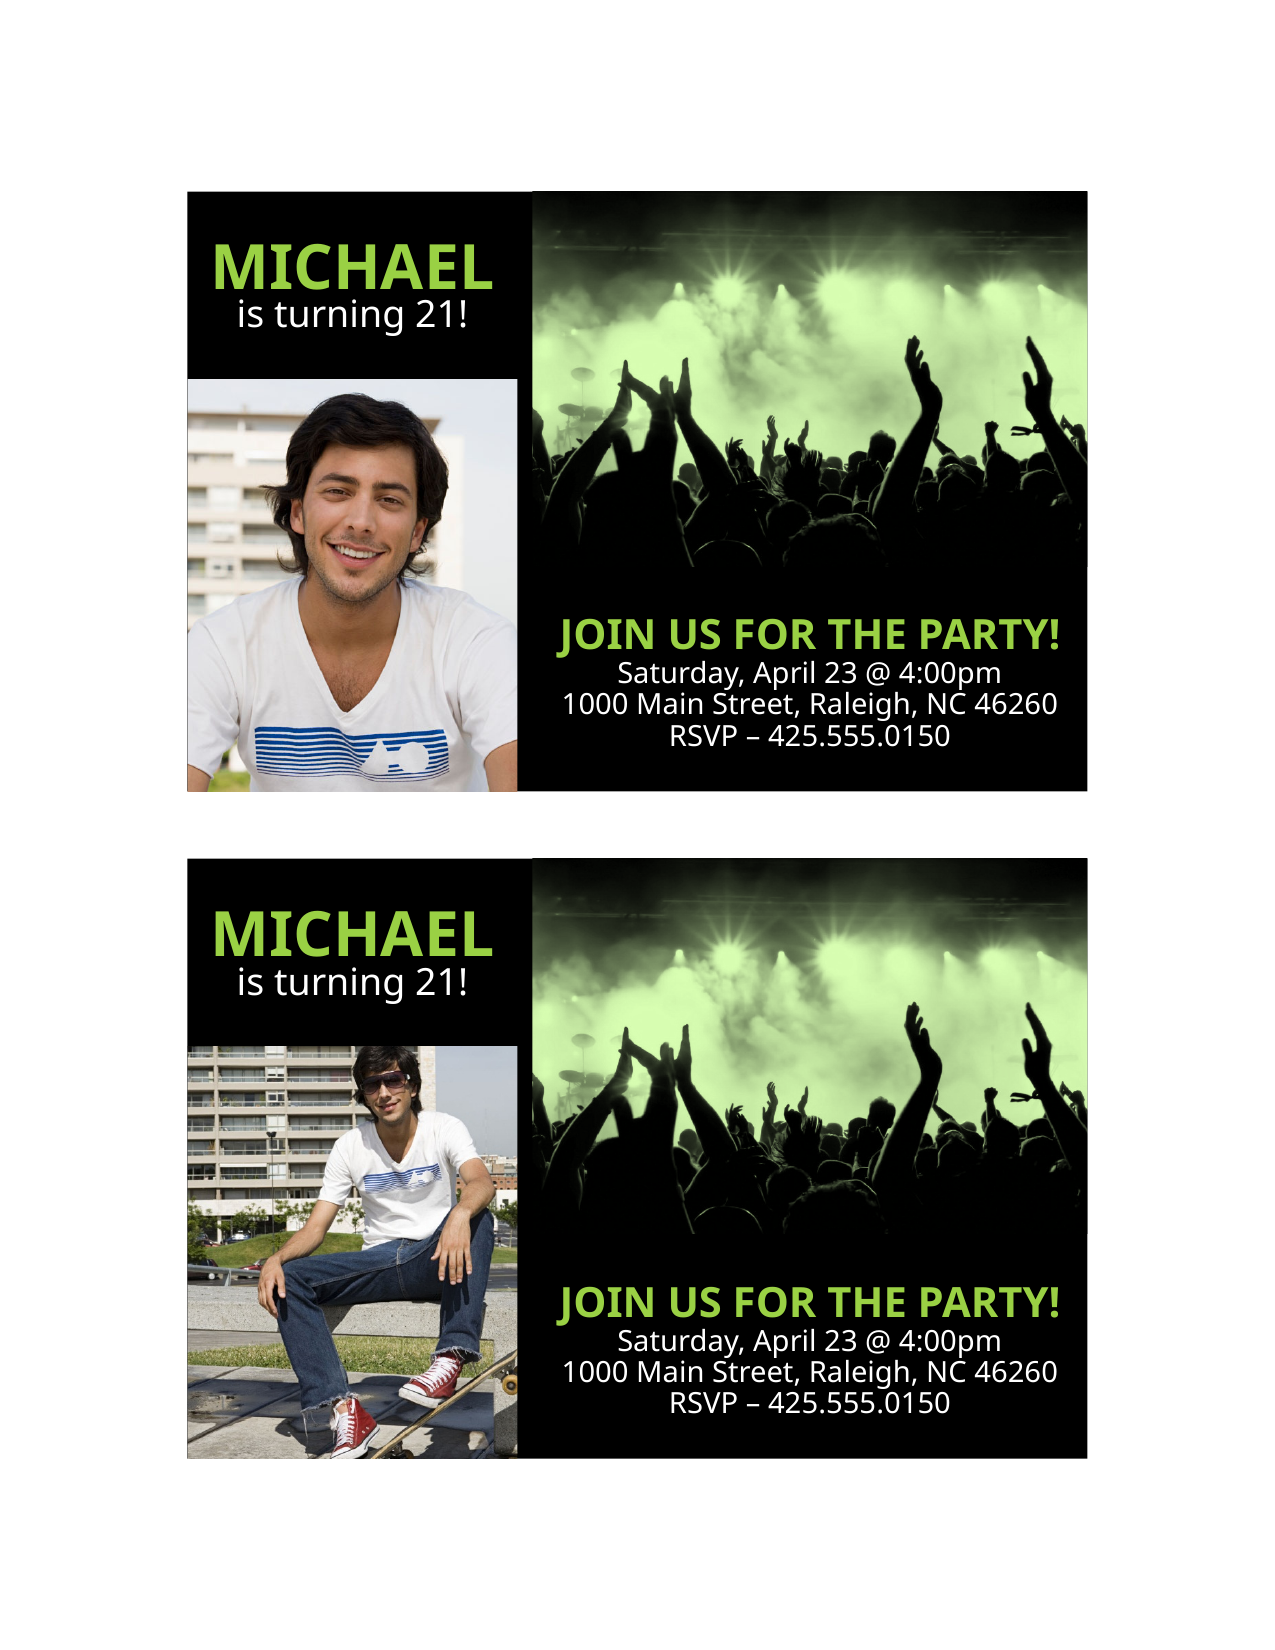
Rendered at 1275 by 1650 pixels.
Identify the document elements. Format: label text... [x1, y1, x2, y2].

list Michael [187, 897, 518, 950]
list Join Us for the Party! [532, 1253, 1088, 1318]
list is turning 21! [187, 950, 518, 1030]
picture [187, 379, 518, 792]
picture [532, 858, 1088, 1234]
list Join Us for the Party! [532, 586, 1088, 650]
list is turning 21! [187, 282, 518, 362]
picture [187, 1046, 518, 1459]
list Michael [187, 230, 518, 282]
list Saturday, April 23 @ 4:00pm 1000 Main Street, Raleigh, NC 46260 RSVP – 425.555.0150 [532, 1318, 1088, 1450]
list Saturday, April 23 @ 4:00pm 1000 Main Street, Raleigh, NC 46260 RSVP – 425.555.0150 [532, 650, 1088, 783]
picture [532, 191, 1088, 567]
